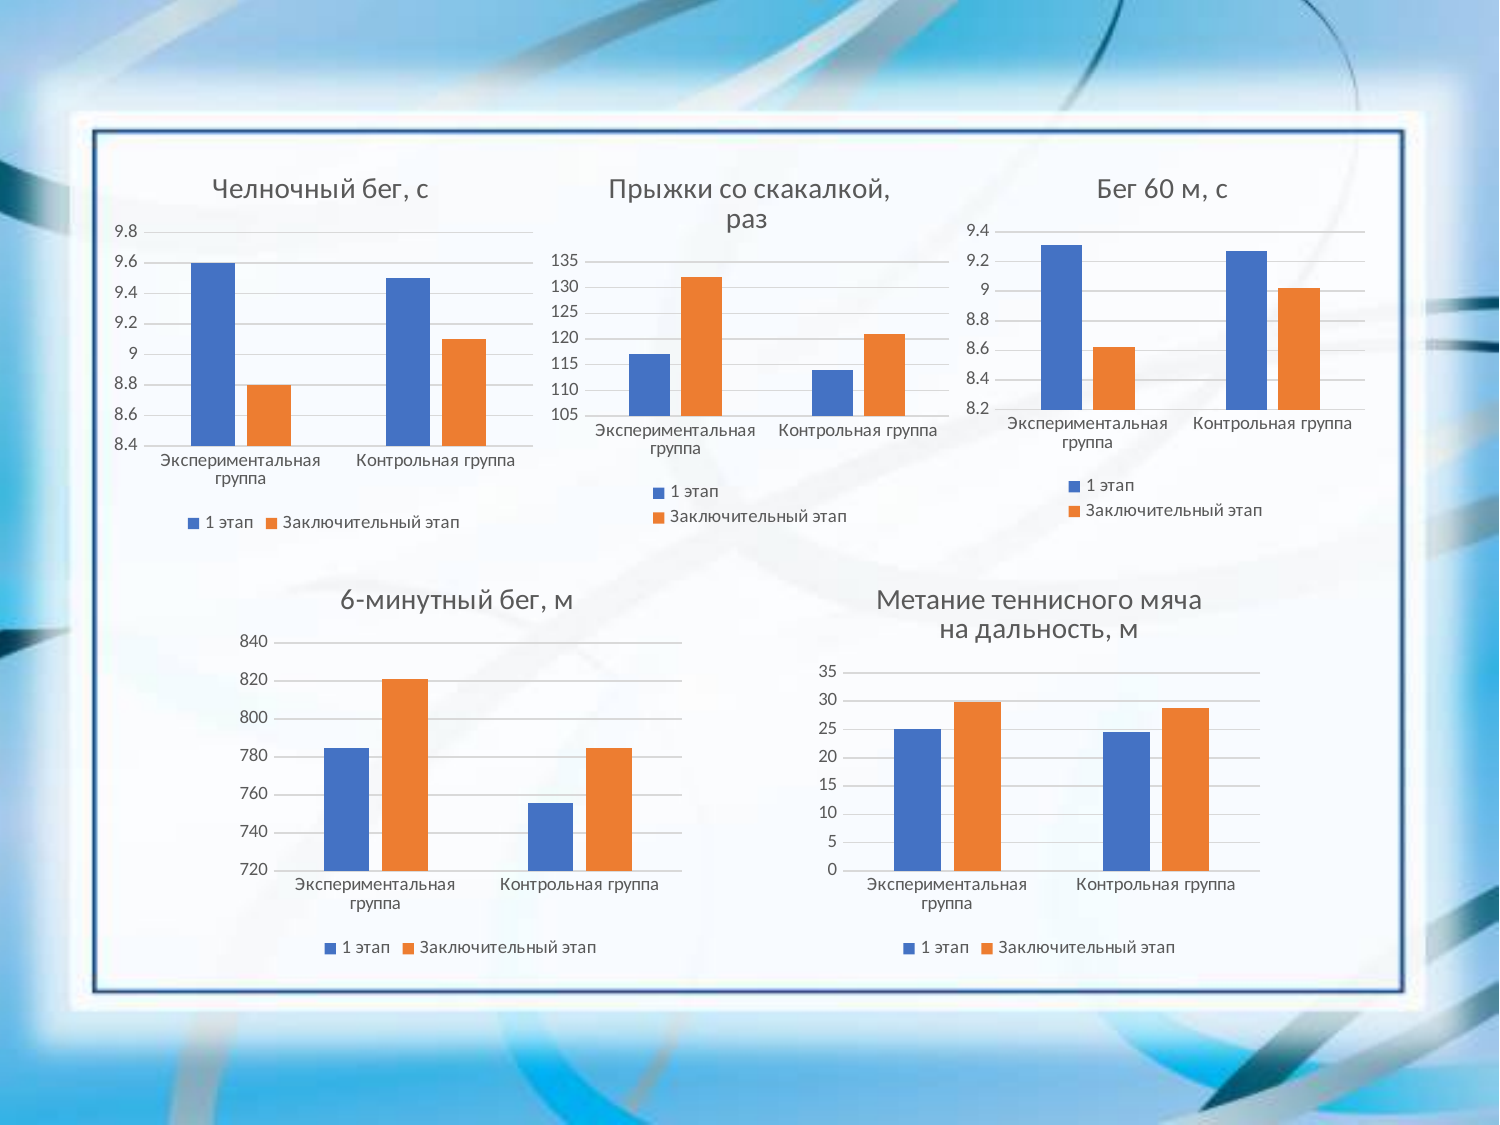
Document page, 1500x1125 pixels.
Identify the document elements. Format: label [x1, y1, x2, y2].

picture [0, 0, 1499, 1125]
chart [229, 562, 692, 965]
chart [808, 562, 1270, 965]
chart [105, 152, 1374, 540]
